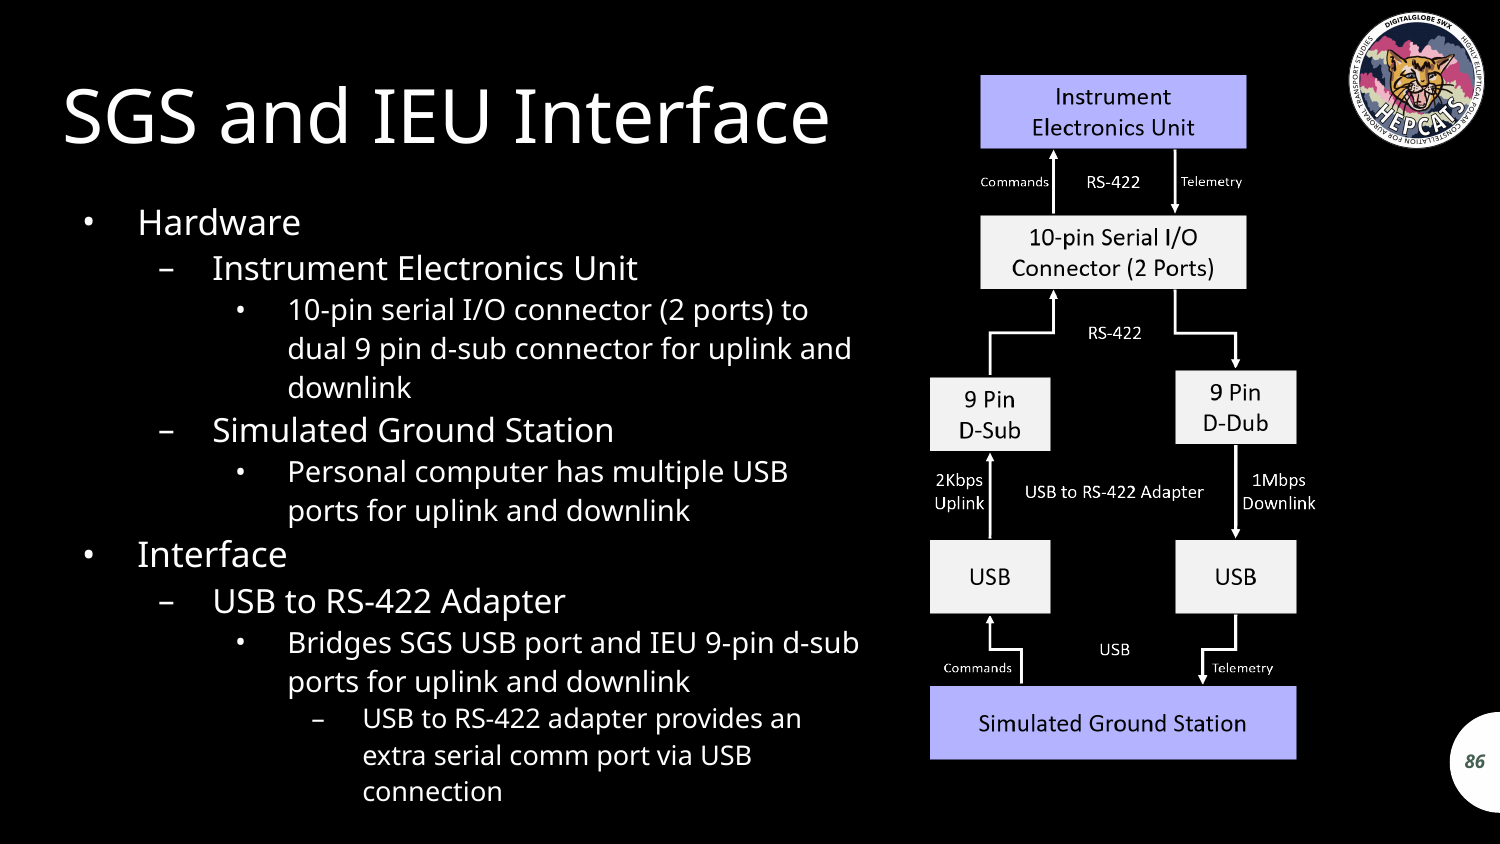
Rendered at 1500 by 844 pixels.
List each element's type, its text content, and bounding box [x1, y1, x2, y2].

title SGS and IEU Interface [1341, 72, 1449, 167]
picture [910, 6, 1493, 763]
list Hardware Instrument Electronics Unit 10-pin serial I/O connector (2 ports) to dual 9 pin d-sub connector for uplink and downlink Simulated Ground Station Personal computer has multiple USB ports for uplink and downlink Interface USB to RS-422 Adapter Bridges SGS USB port and IEU 9-pin d-sub ports for uplink and downlink USB to RS-422 adapter provides an extra serial comm port via USB connection [51, 189, 873, 750]
slide_number 86 [1429, 739, 1500, 785]
title SGS and IEU Interface [51, 72, 909, 167]
